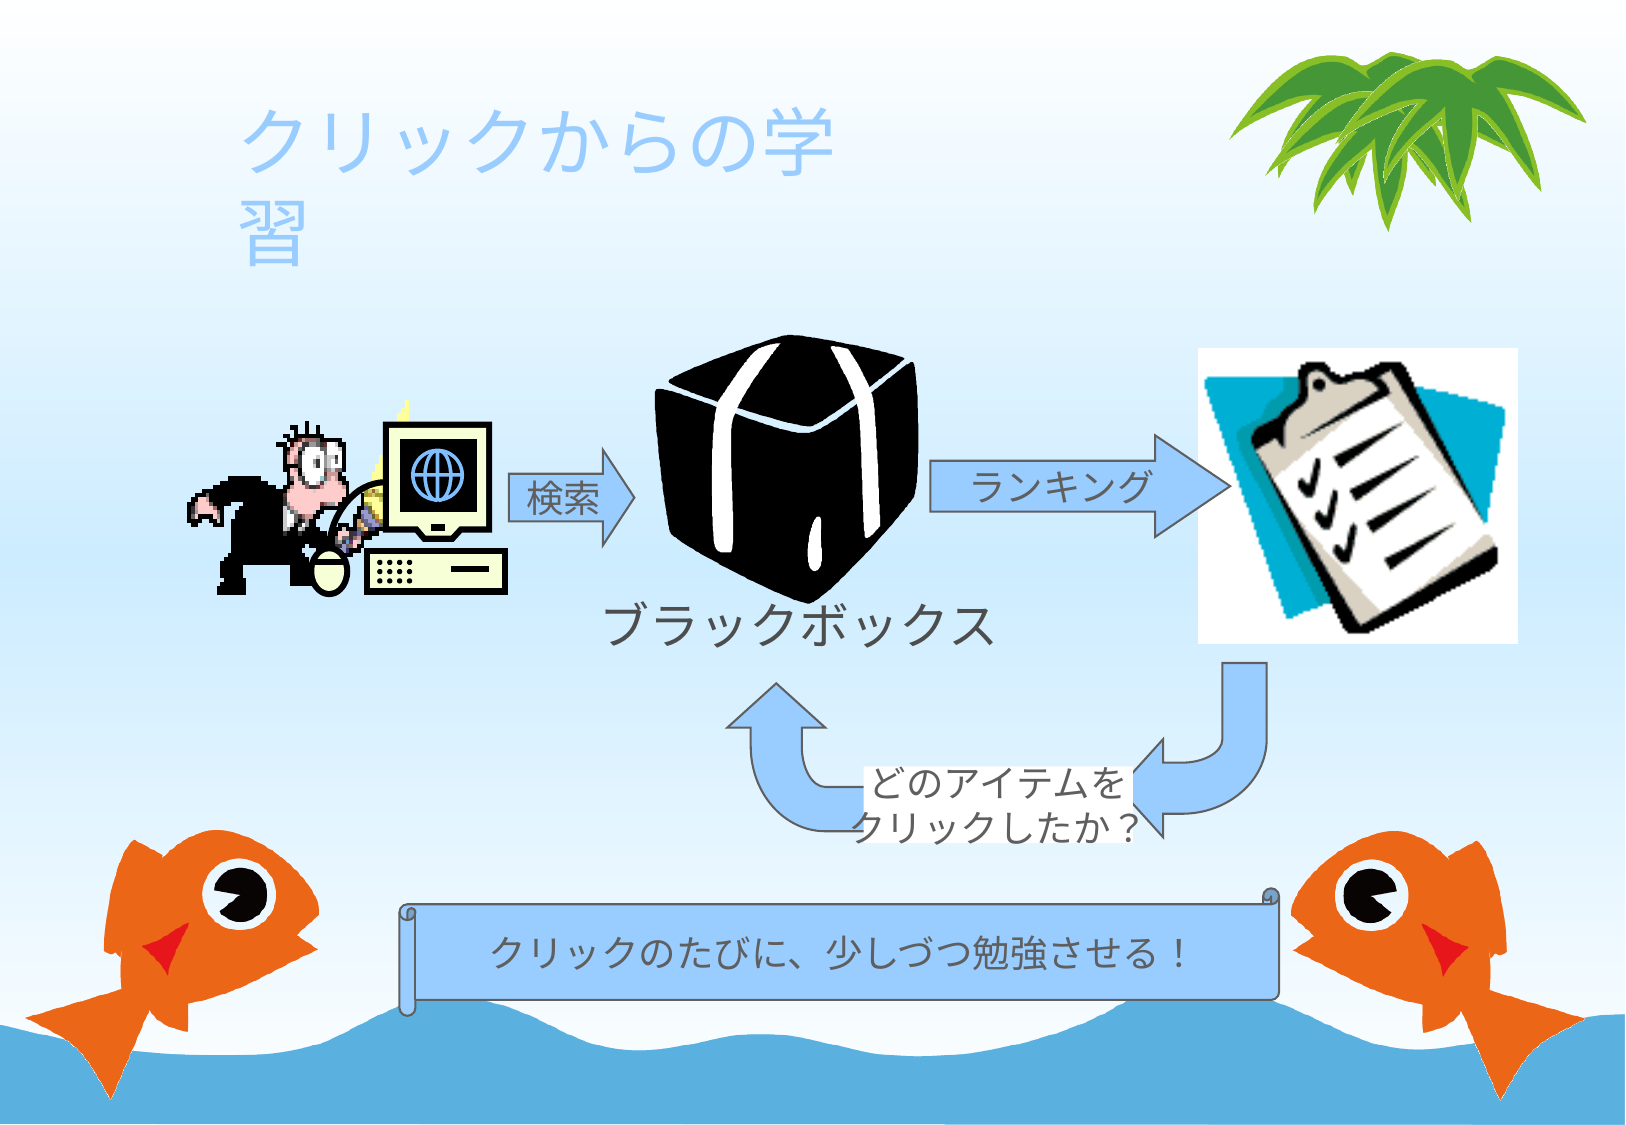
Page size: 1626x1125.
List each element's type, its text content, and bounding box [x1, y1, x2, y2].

text_box [658, 655, 923, 746]
text_box ランキング [930, 435, 1198, 537]
text_box [1133, 663, 1267, 838]
text_box 検索 [509, 449, 635, 546]
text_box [654, 334, 919, 604]
picture [0, 830, 1625, 1125]
picture [125, 392, 509, 659]
text_box ブラックボックス [636, 593, 962, 655]
text_box [727, 683, 863, 832]
title クリックからの学習 [221, 92, 889, 280]
text_box クリックのたびに、少しづつ勉強させる！ [399, 888, 1280, 1016]
text_box どのアイテムを クリックしたか？ [863, 766, 1133, 844]
text_box [658, 245, 923, 593]
picture [1229, 52, 1587, 232]
picture [1198, 348, 1518, 644]
